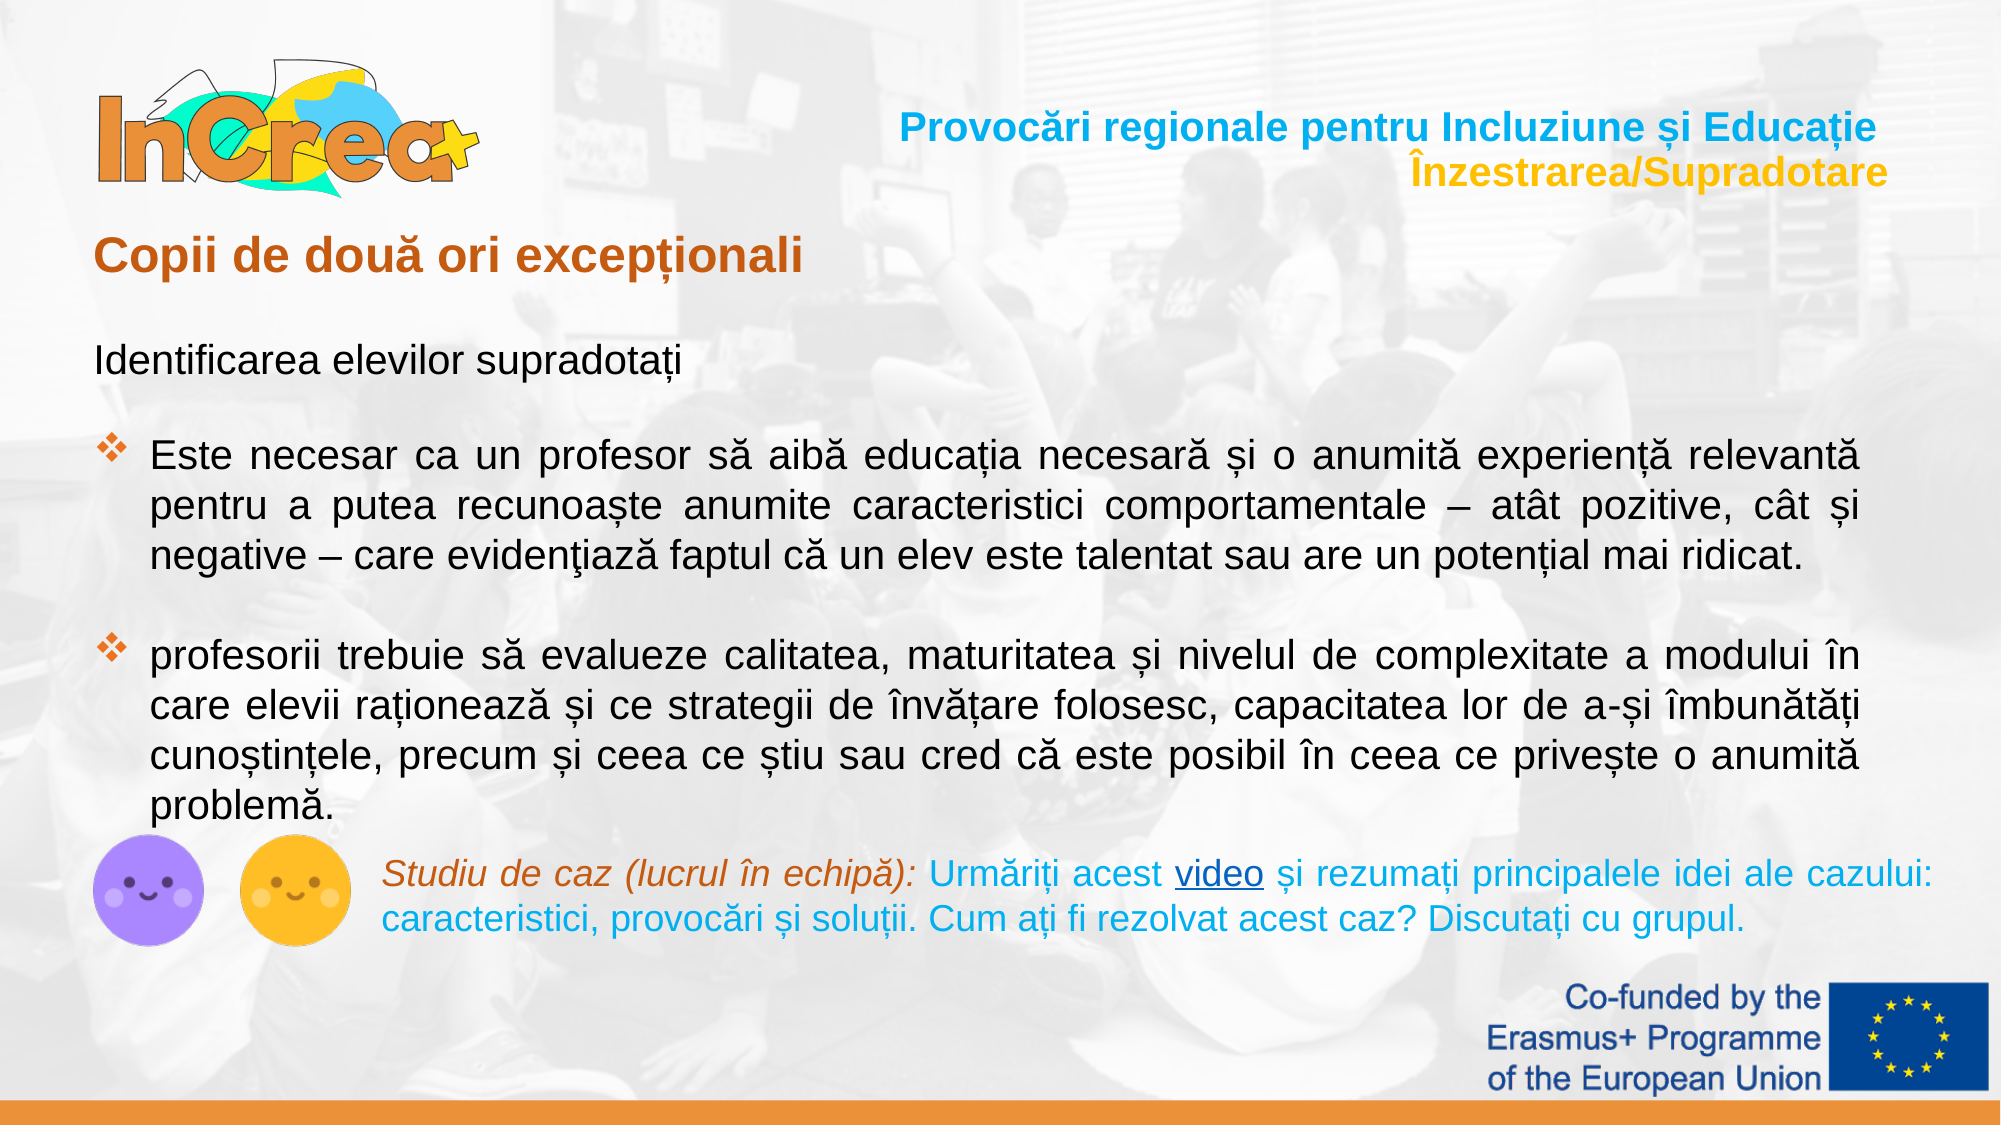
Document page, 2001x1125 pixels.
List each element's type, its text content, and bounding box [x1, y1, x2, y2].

picture [93, 52, 482, 203]
text_box Provocări regionale pentru Incluziune și Educație Înzestrarea/Supradotare [478, 97, 1904, 236]
text_box Copii de două ori excepționali Identificarea elevilor supradotați Este necesar ca un profesor să aibă educația necesară și o anumită experiență relevantă pentru a putea recunoaște anumite caracteristici comportamentale – atât pozitive, cât și negative – care evidenţiază faptul că un elev este talentat sau are un potențial mai ridicat. profesorii trebuie să evalueze calitatea, maturitatea și nivelul de complexitate a modului în care elevii raționează și ce strategii de învățare folosesc, capacitatea lor de a-și îmbunătăți cunoștințele, precum și ceea ce știu sau cred că este posibil în ceea ce privește o anumită problemă. [78, 215, 1877, 836]
picture [78, 814, 367, 974]
picture [1472, 979, 2000, 1101]
text_box Studiu de caz (lucrul în echipă): Urmăriți acest video și rezumați principalele idei ale cazului: caracteristici, provocări și soluții. Cum ați fi rezolvat acest caz? Discutați cu grupul. [372, 841, 1949, 947]
